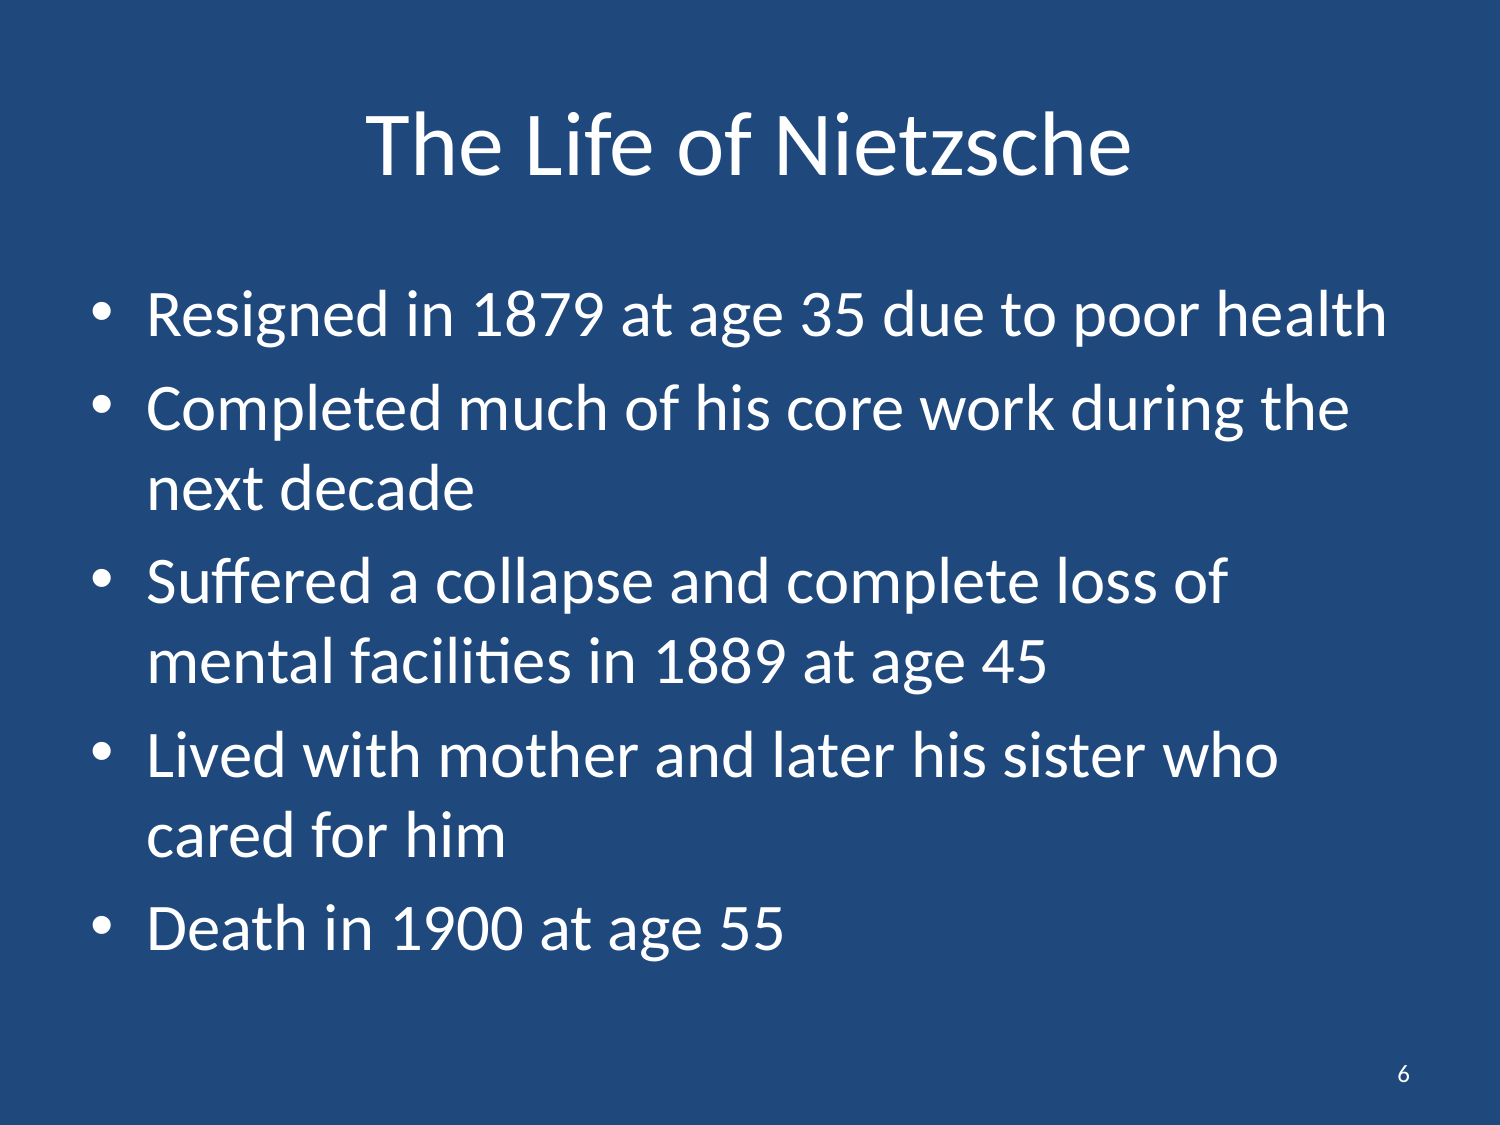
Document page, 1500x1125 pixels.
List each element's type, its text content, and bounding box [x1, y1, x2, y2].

title The Life of Nietzsche [75, 45, 1425, 233]
slide_number 6 [1074, 1042, 1425, 1103]
list Resigned in 1879 at age 35 due to poor health Completed much of his core work during the next decade Suffered a collapse and complete loss of mental facilities in 1889 at age 45 Lived with mother and later his sister who cared for him Death in 1900 at age 55 [75, 262, 1425, 1005]
